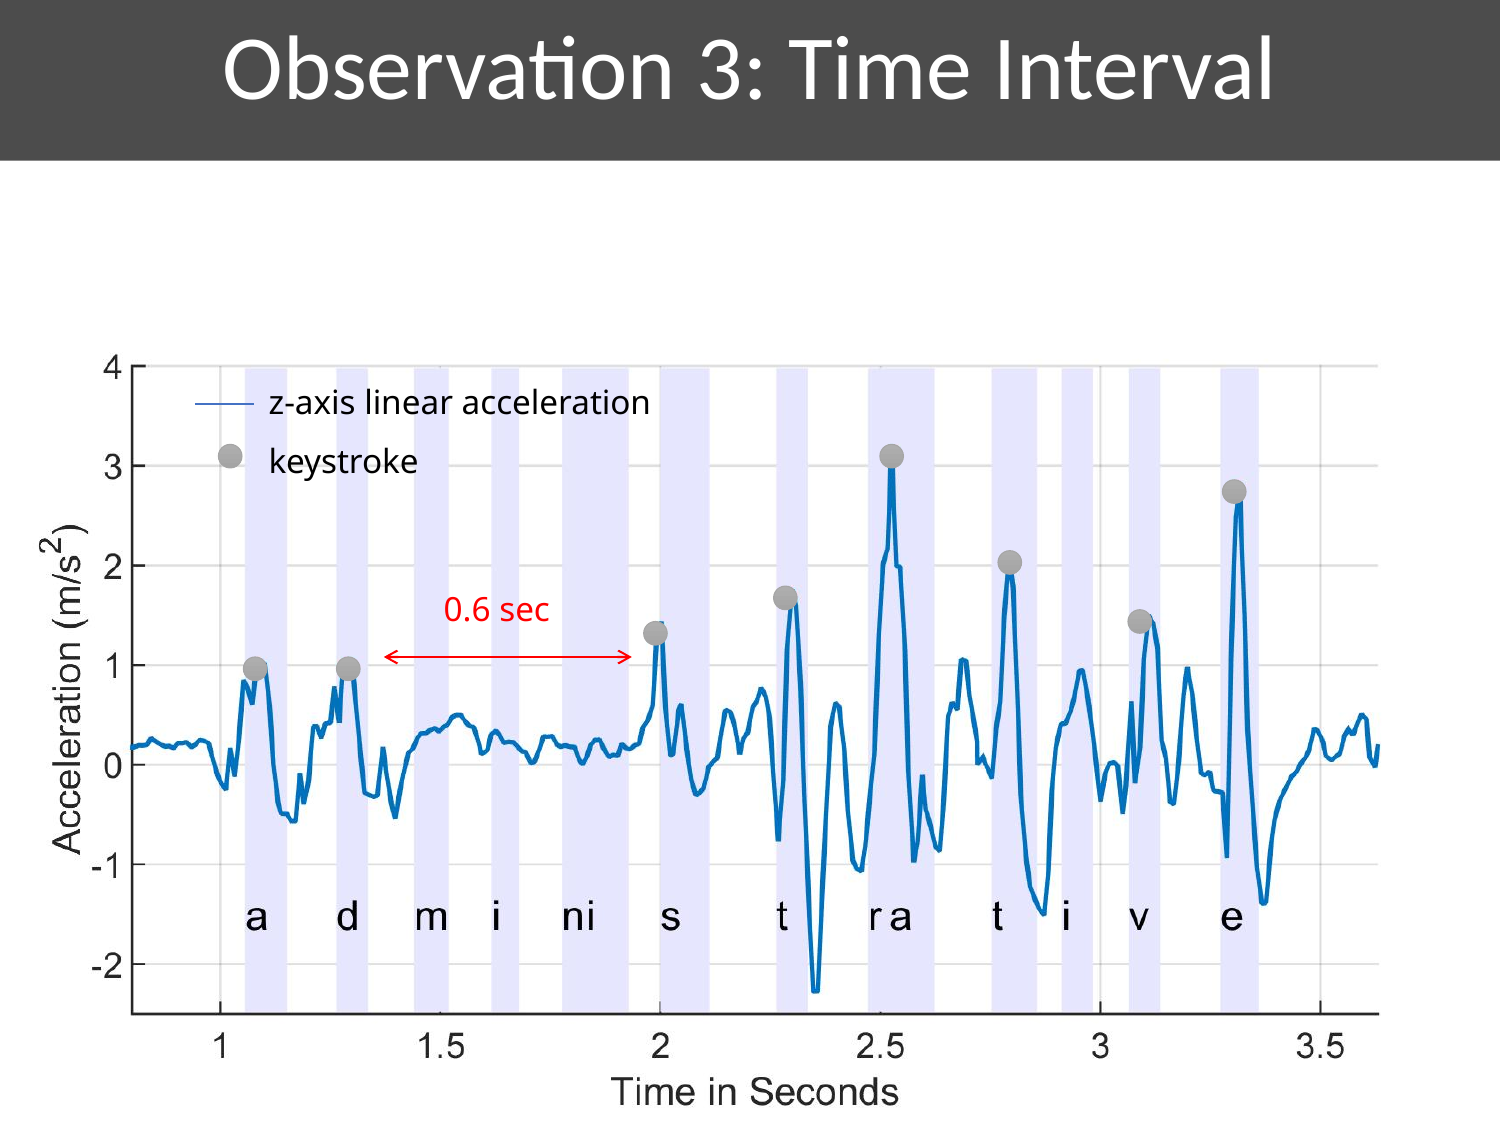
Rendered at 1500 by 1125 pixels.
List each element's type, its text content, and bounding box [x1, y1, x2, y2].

text_box Observation 3: Time Interval [0, 0, 1500, 161]
picture [0, 302, 1500, 1125]
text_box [194, 373, 824, 429]
